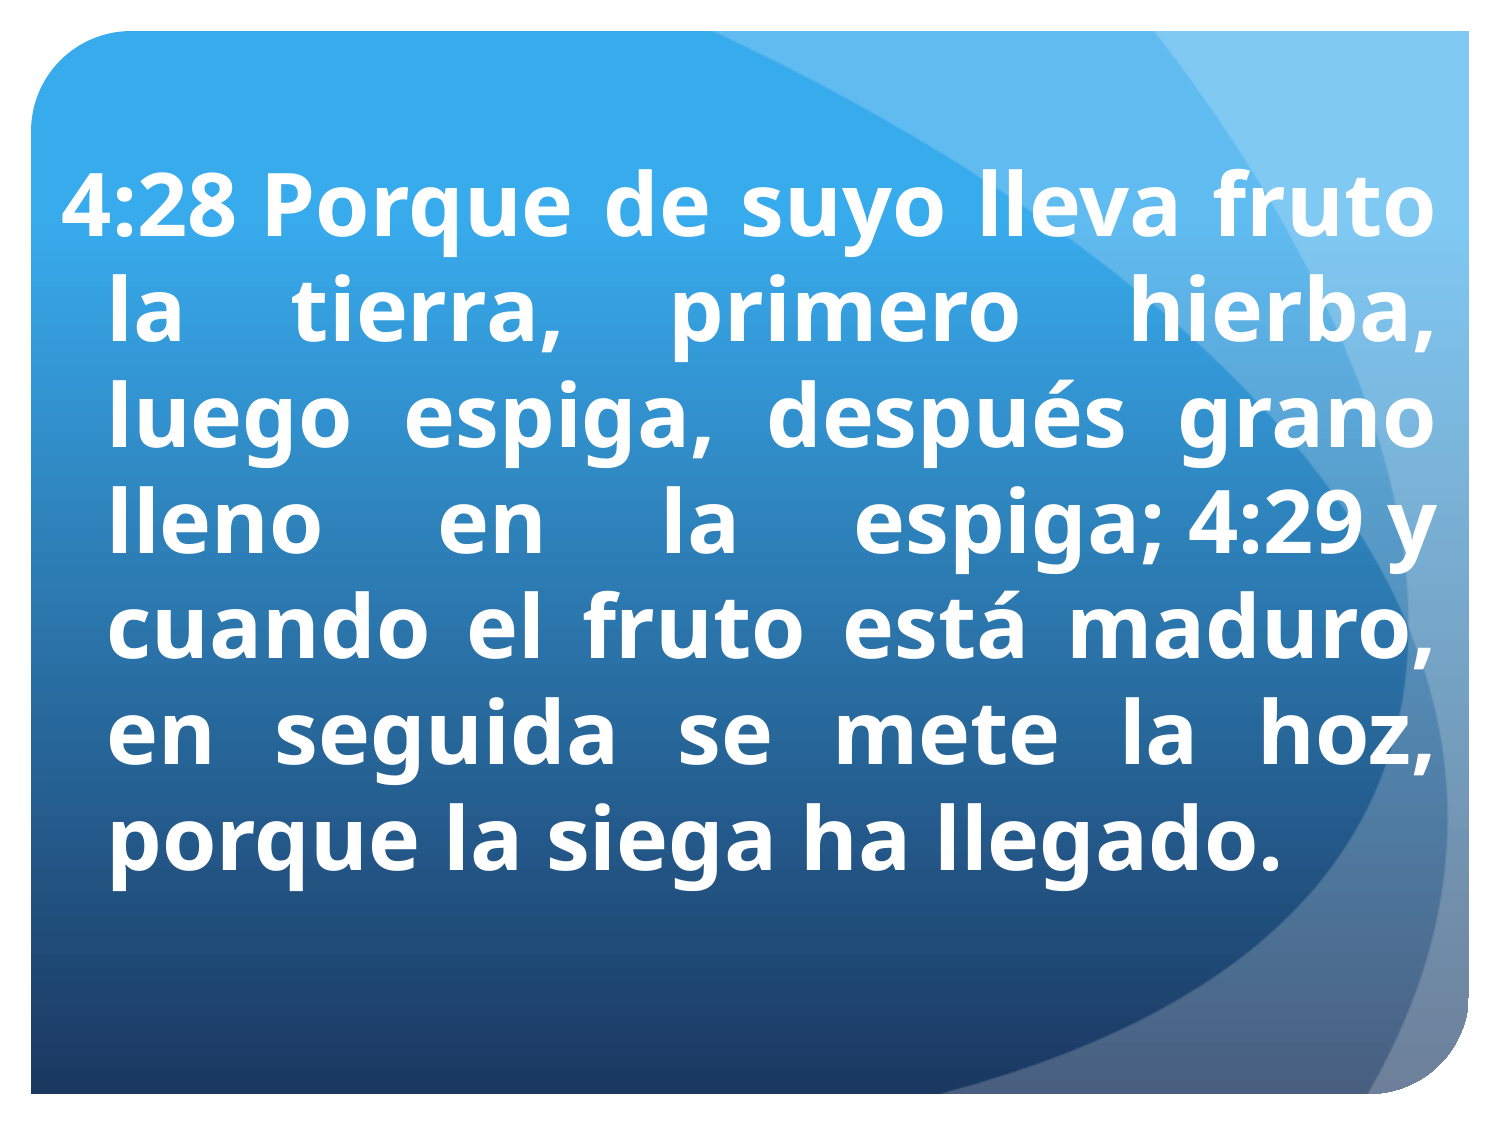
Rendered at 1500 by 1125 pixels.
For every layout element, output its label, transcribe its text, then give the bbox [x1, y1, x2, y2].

picture [24, 30, 1473, 1094]
list 4:28 Porque de suyo lleva fruto la tierra, primero hierba, luego espiga, después grano lleno en la espiga; 4:29 y cuando el fruto está maduro, en seguida se mete la hoz, porque la siega ha llegado. [46, 140, 1454, 977]
